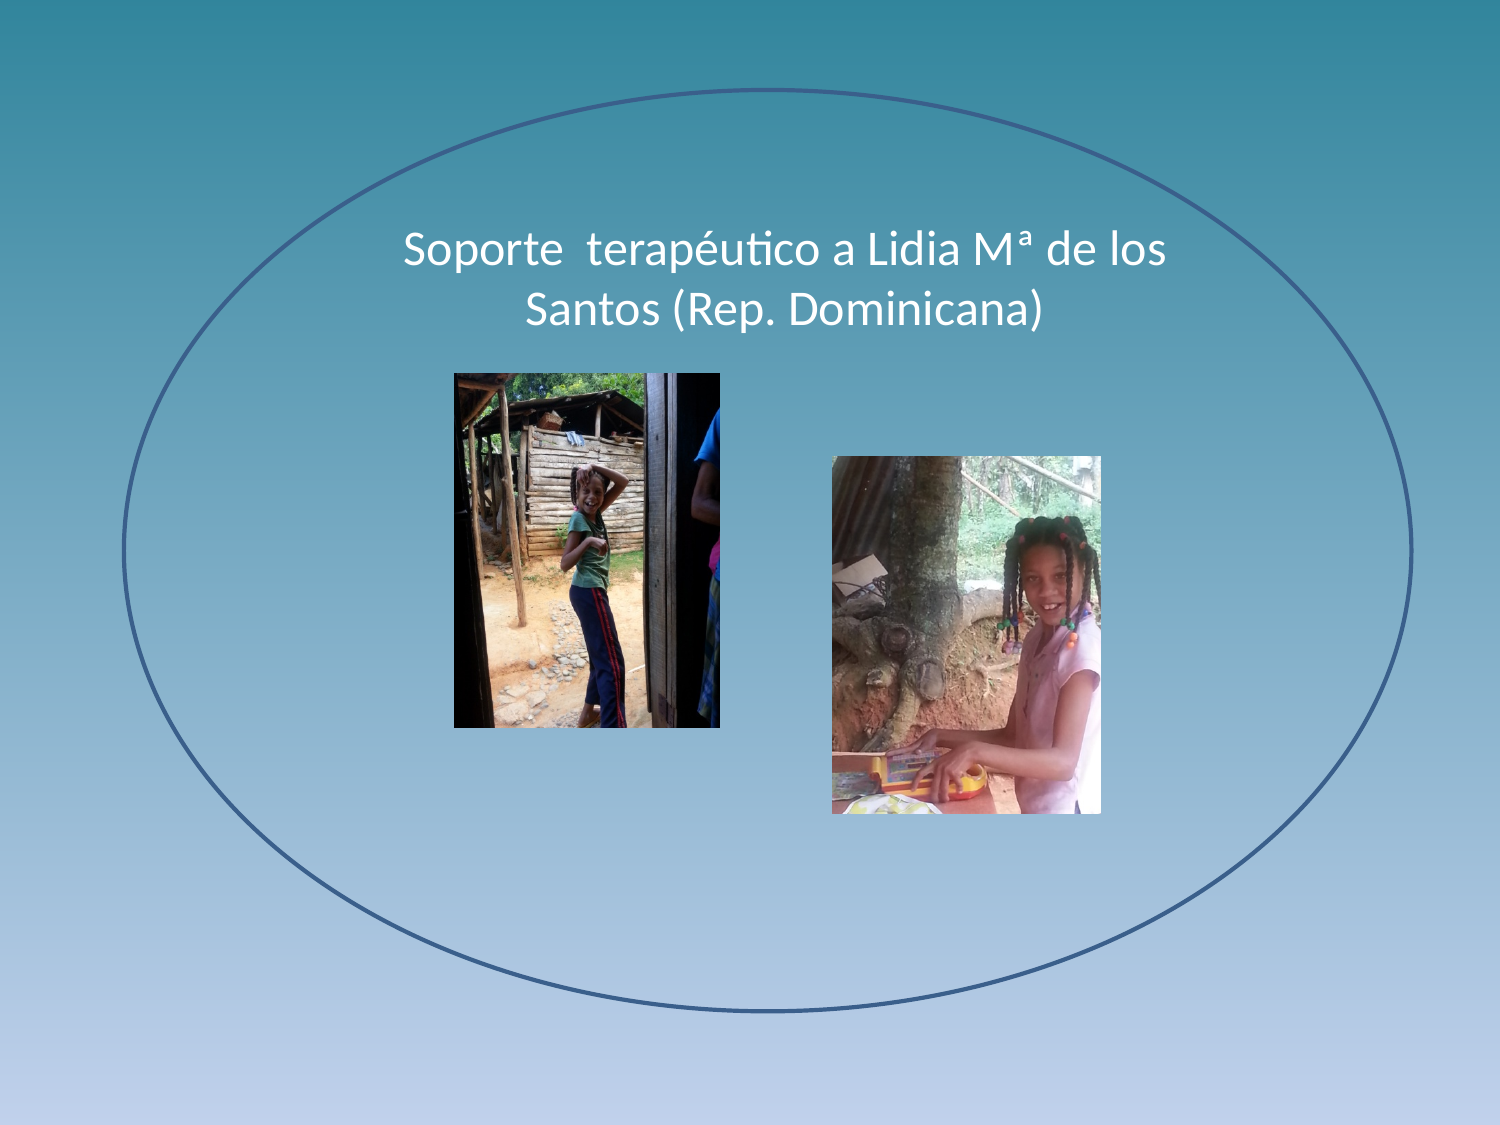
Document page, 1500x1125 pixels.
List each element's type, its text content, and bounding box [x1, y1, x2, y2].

text_box Soporte terapéutico a Lidia Mª de los Santos (Rep. Dominicana) [383, 208, 1187, 343]
picture [454, 373, 720, 728]
picture [832, 455, 1101, 814]
text_box [121, 87, 1414, 1014]
